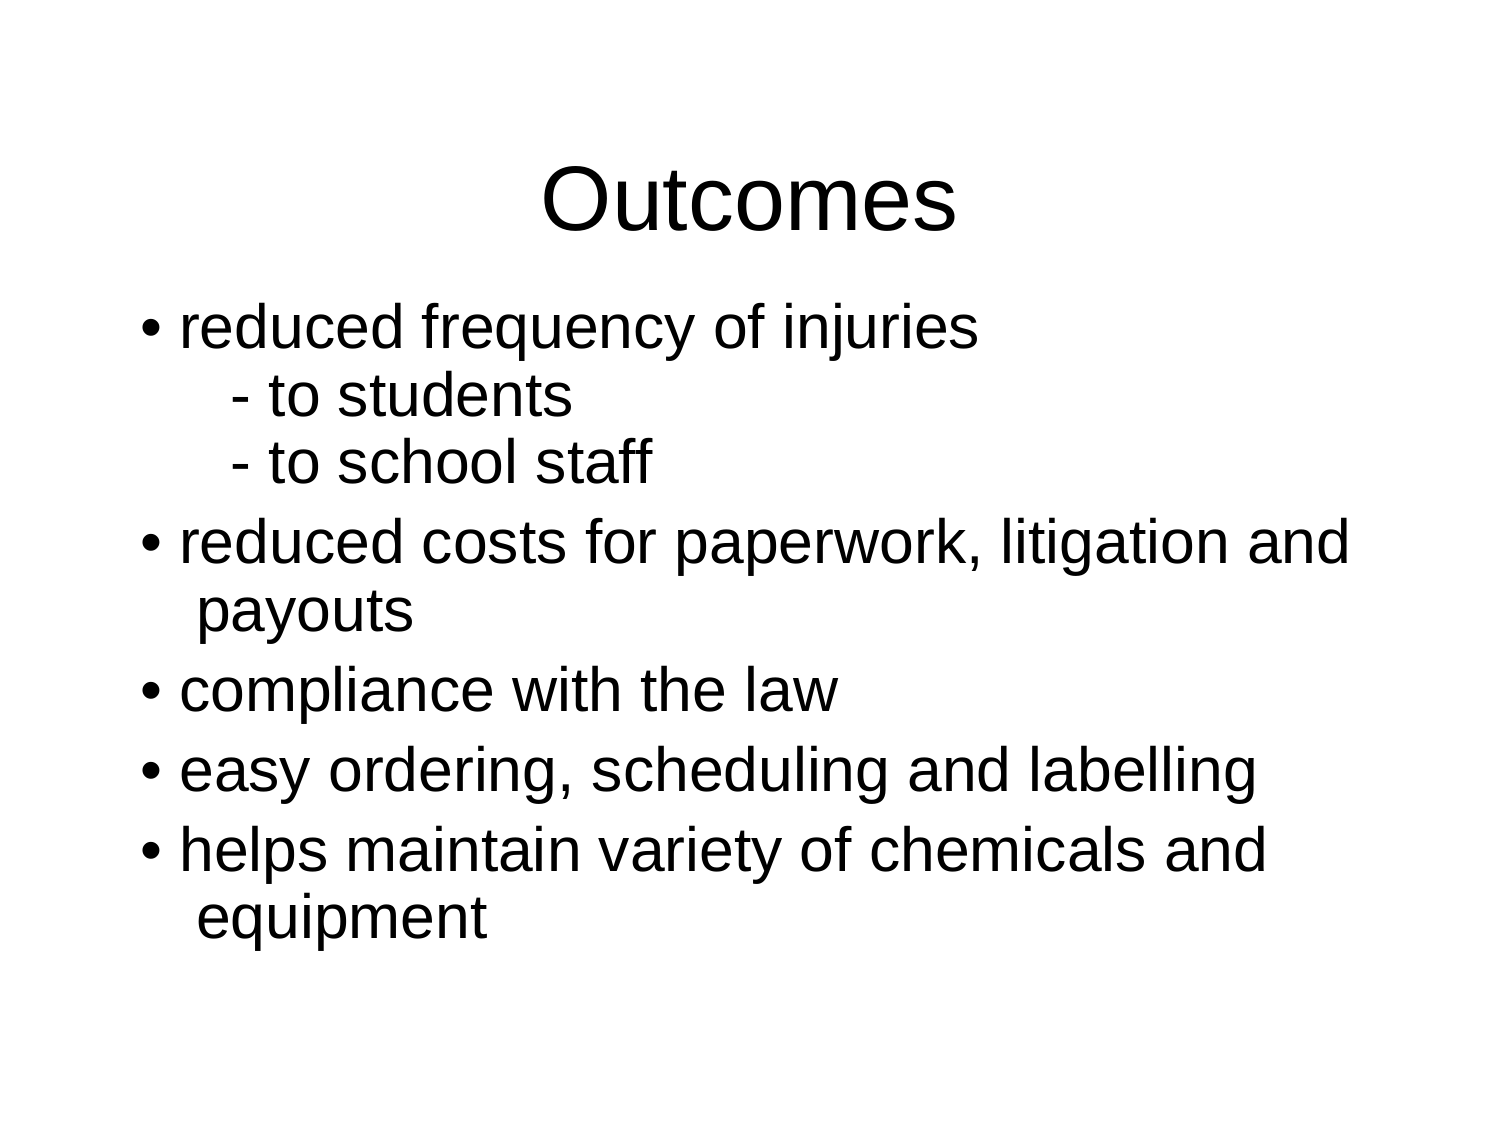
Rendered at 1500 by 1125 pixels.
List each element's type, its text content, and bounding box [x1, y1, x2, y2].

title Outcomes [112, 99, 1388, 288]
list • reduced frequency of injuries - to students - to school staff • reduced costs for paperwork, litigation and payouts • compliance with the law • easy ordering, scheduling and labelling • helps maintain variety of chemicals and equipment [125, 287, 1450, 1035]
